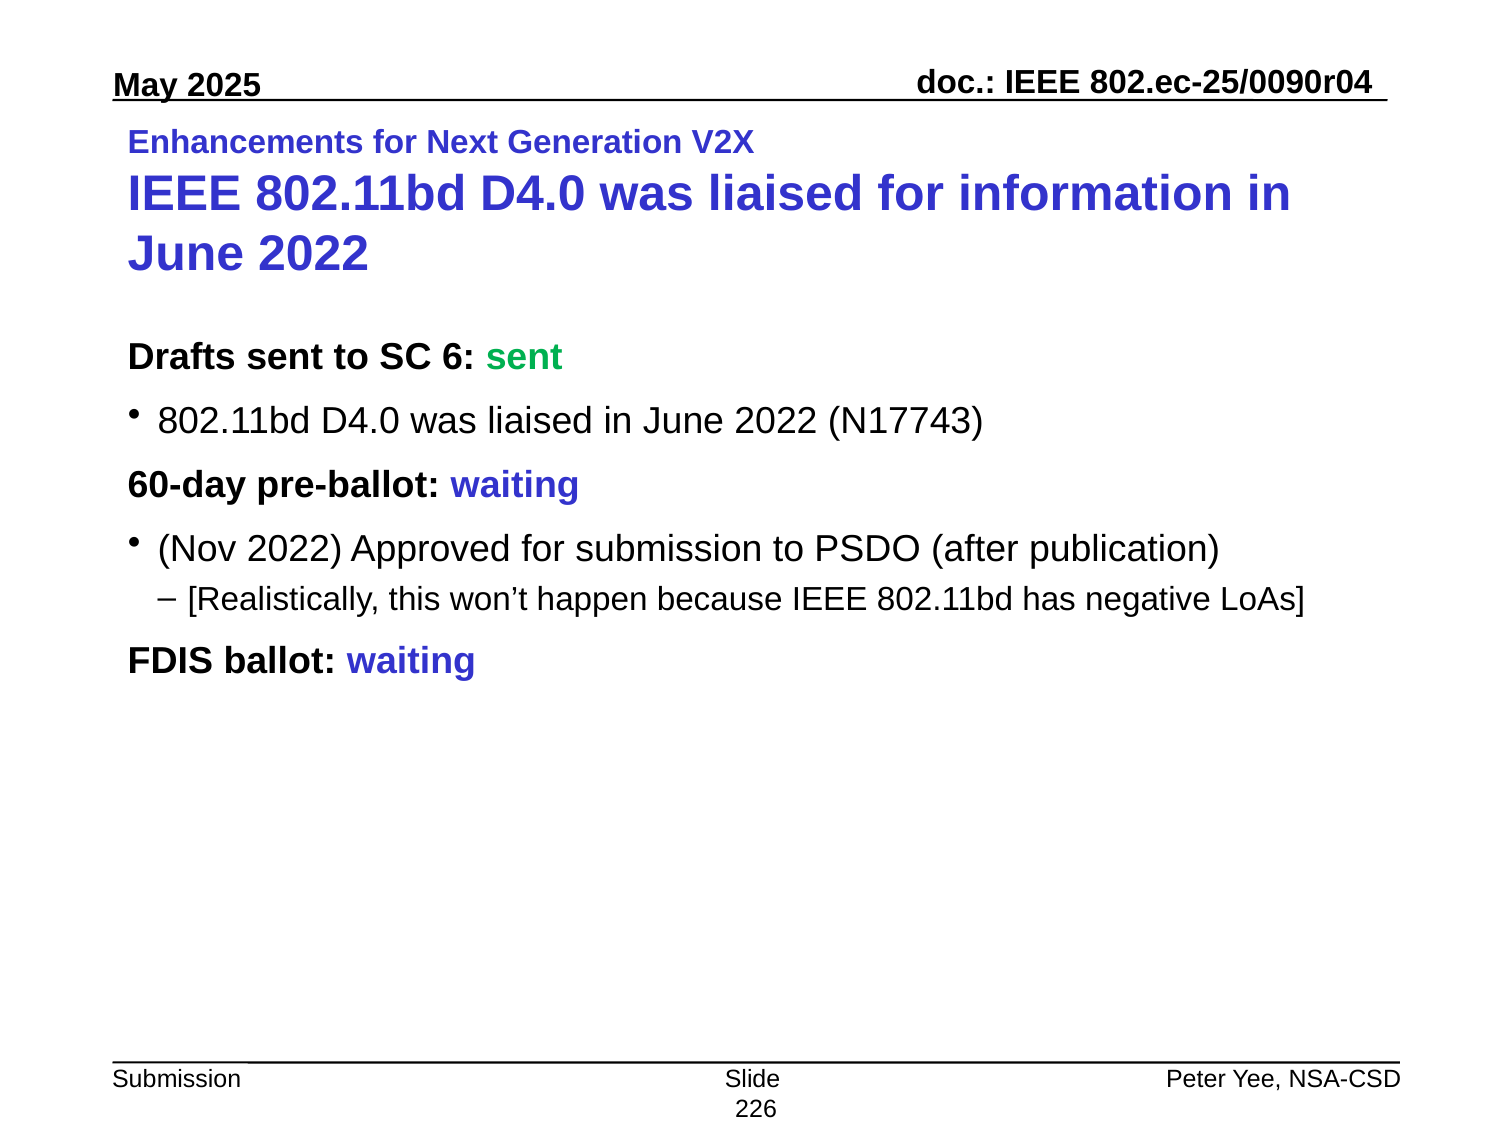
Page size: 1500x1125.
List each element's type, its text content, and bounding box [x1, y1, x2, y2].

title Enhancements for Next Generation V2X IEEE 802.11bd D4.0 was liaised for information in June 2022 [112, 112, 1388, 288]
footer Peter Yee, NSA-CSD [1164, 1061, 1402, 1093]
slide_number Slide 226 [709, 1061, 803, 1093]
list Drafts sent to SC 6: sent 802.11bd D4.0 was liaised in June 2022 (N17743) 60-day pre-ballot: waiting (Nov 2022) Approved for submission to PSDO (after publication) [Realistically, this won’t happen because IEEE 802.11bd has negative LoAs] FDIS ballot: waiting [112, 324, 1388, 1000]
